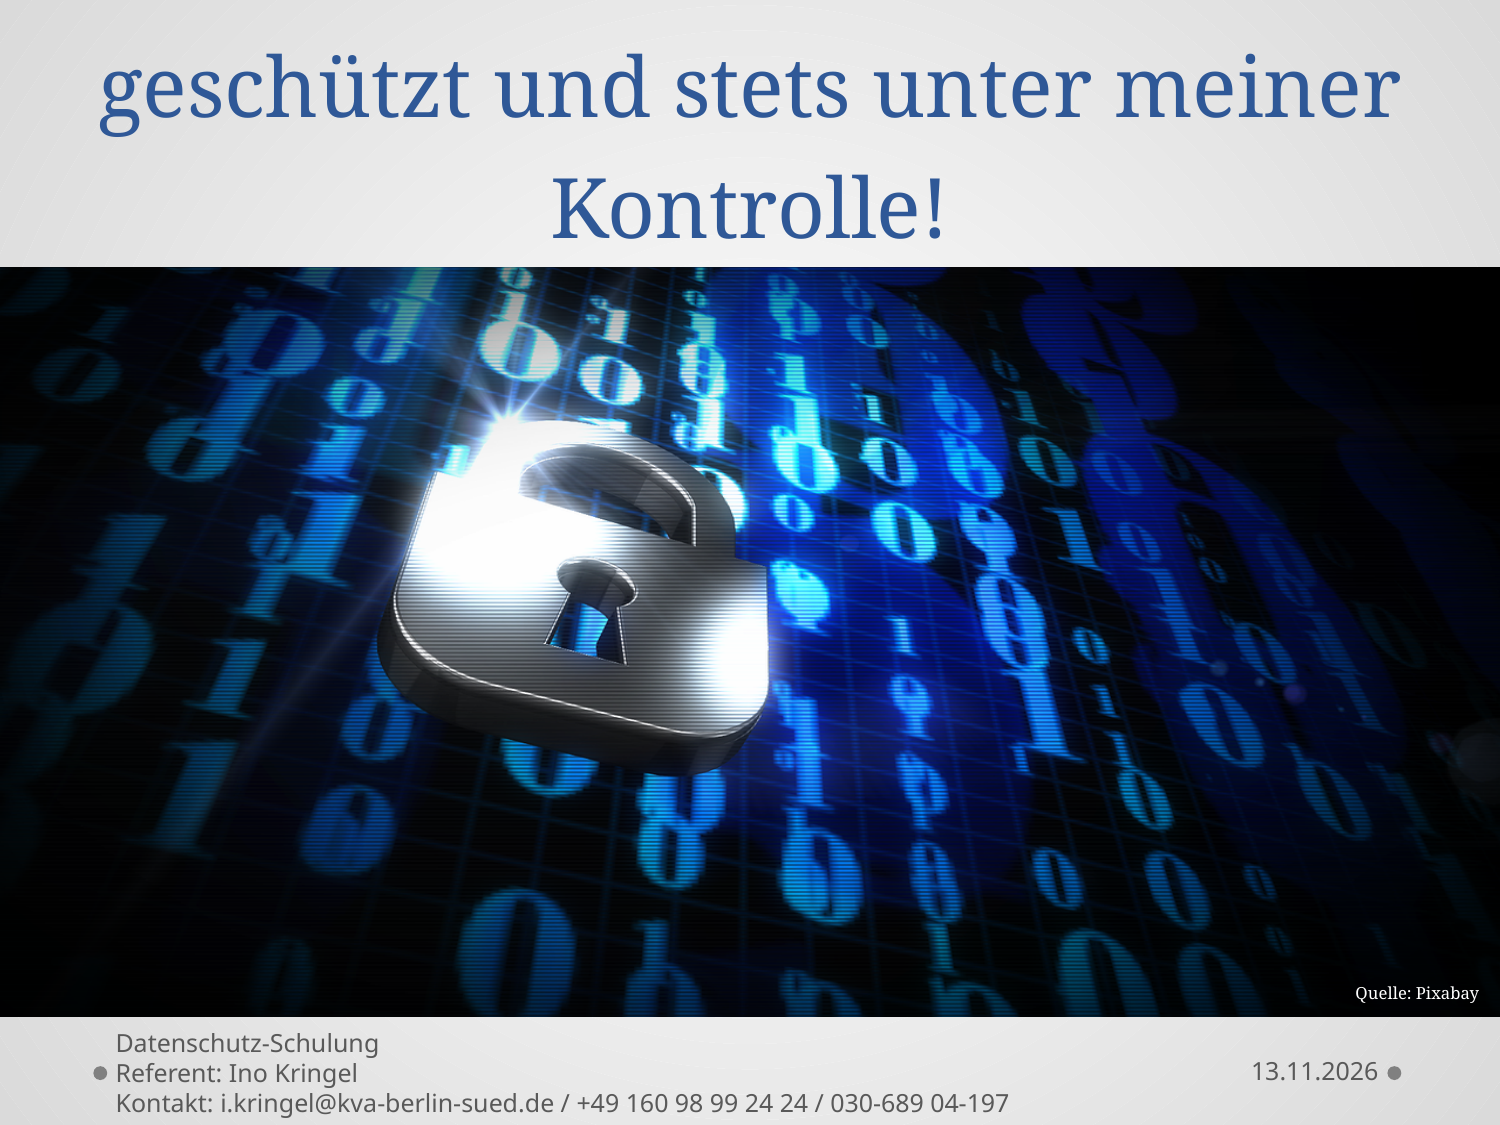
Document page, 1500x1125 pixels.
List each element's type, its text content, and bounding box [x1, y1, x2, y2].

picture [0, 266, 1500, 1017]
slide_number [1128, 1042, 1386, 1103]
text_box Quelle: Pixabay [1340, 1025, 1495, 1031]
footer Datenschutz-Schulung Referent: Ino Kringel Kontakt: i.kringel@kva-berlin-sued.de / +49 160 98 99 24 24 / 030-689 04-197 [108, 1042, 1128, 1103]
title Meine Daten sind immer geschützt und stets unter meiner Kontrolle! [75, 0, 1425, 262]
